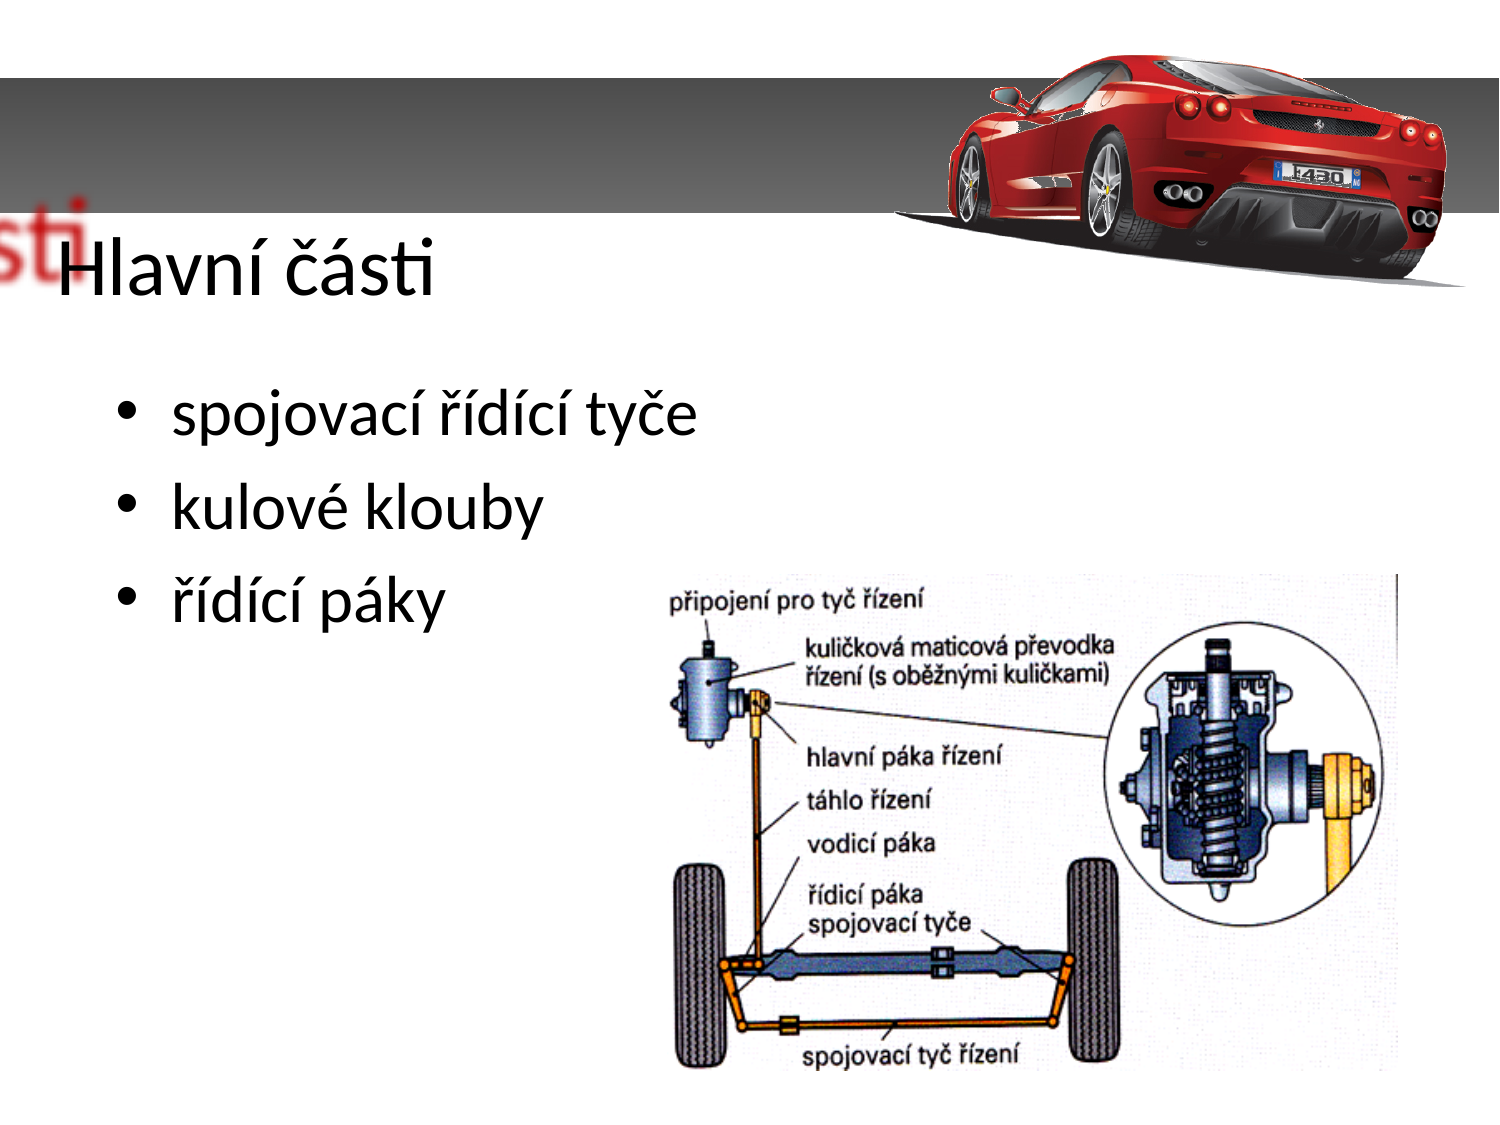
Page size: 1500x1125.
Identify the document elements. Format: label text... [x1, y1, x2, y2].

text_box Hlavní části [41, 204, 1140, 320]
picture [884, 42, 1483, 291]
picture [667, 574, 1398, 1071]
list spojovací řídící tyče kulové klouby řídící páky [100, 361, 1437, 1107]
